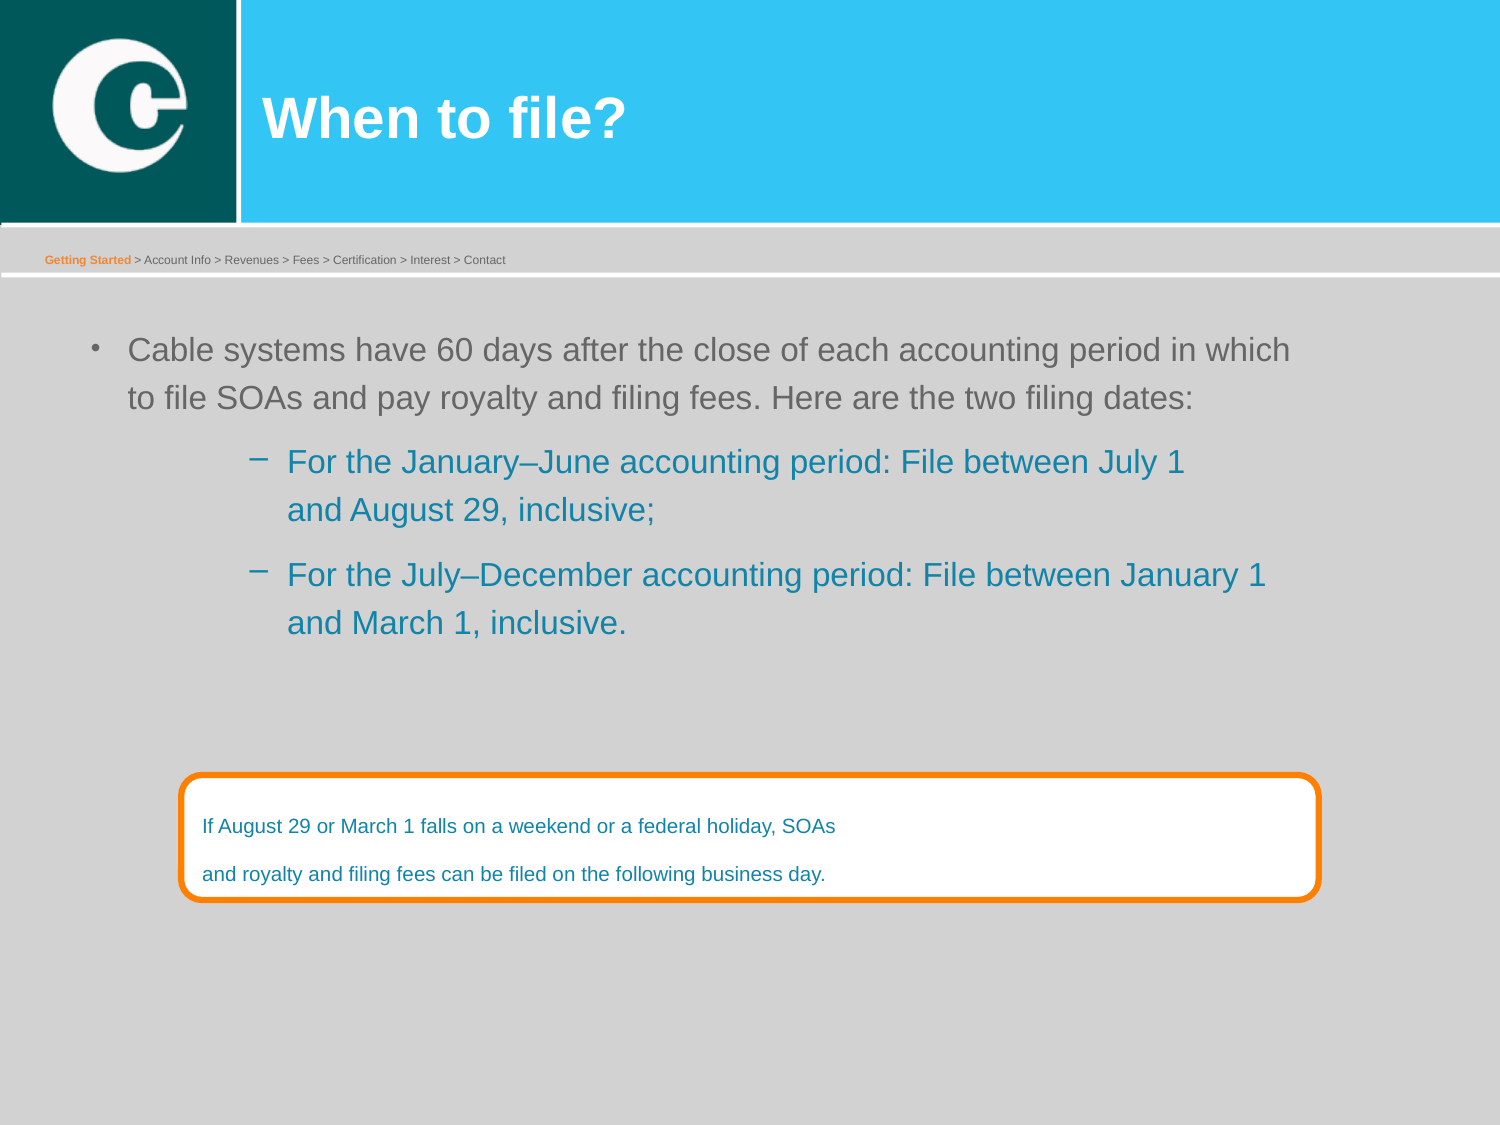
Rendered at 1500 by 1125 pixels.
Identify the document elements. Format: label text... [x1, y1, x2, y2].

text_box If August 29 or March 1 falls on a weekend or a federal holiday, SOAs and royalty and filing fees can be filed on the following business day. [181, 774, 1319, 901]
picture [52, 38, 188, 175]
title When to file? [262, 0, 1463, 231]
text_box Getting Started > Account Info > Revenues > Fees > Certification > Interest > Contact [29, 230, 1480, 274]
list Cable systems have 60 days after the close of each accounting period in which to file SOAs and pay royalty and filing fees. Here are the two filing dates: For the January–June accounting period: File between July 1 and August 29, inclusive; For the July–December accounting period: File between January 1 and March 1, inclusive. [75, 312, 1425, 667]
